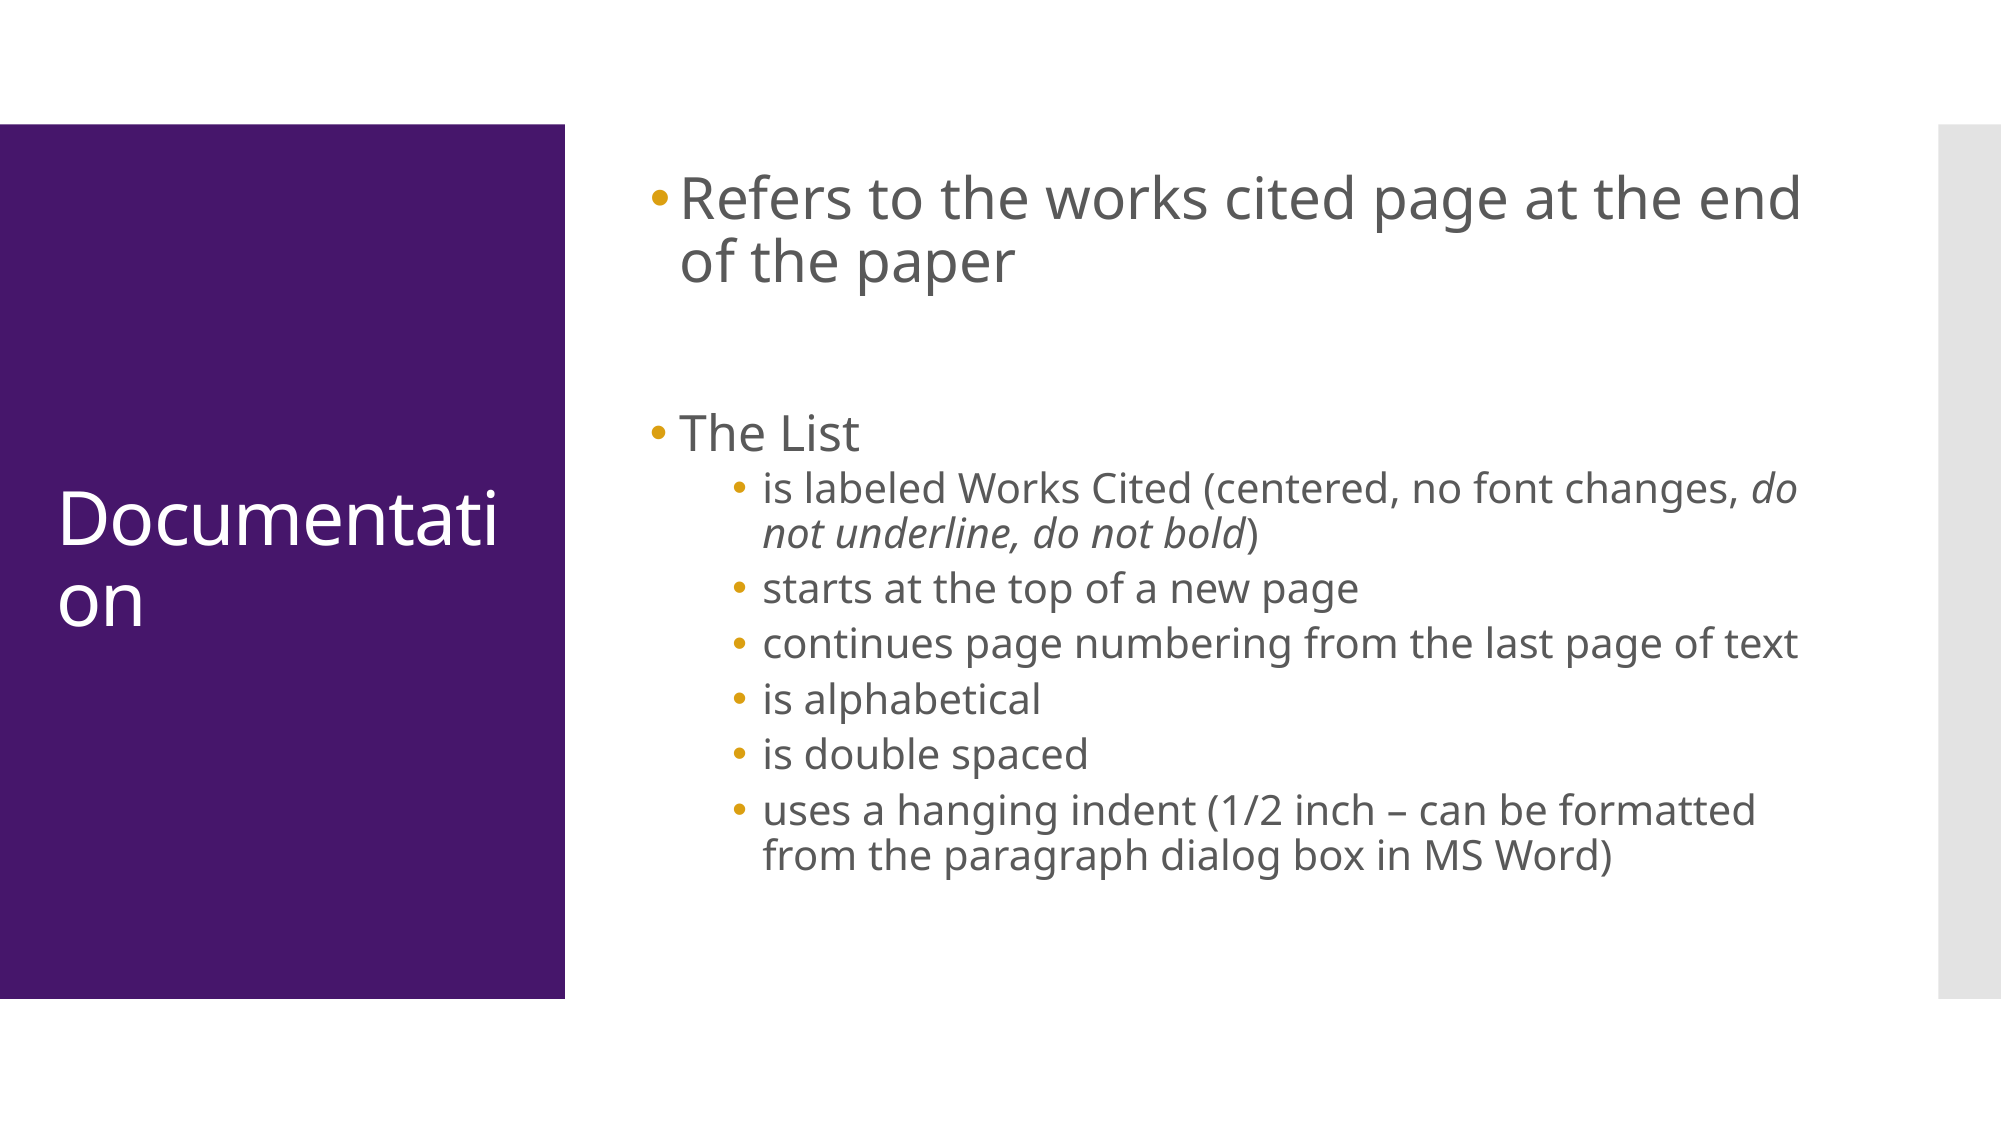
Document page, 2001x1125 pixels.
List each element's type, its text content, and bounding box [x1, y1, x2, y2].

list Refers to the works cited page at the end of the paper The List is labeled Works Cited (centered, no font changes, do not underline, do not bold) starts at the top of a new page continues page numbering from the last page of text is alphabetical is double spaced uses a hanging indent (1/2 inch – can be formatted from the paragraph dialog box in MS Word) [634, 141, 1835, 982]
title Documentation [41, 184, 556, 940]
